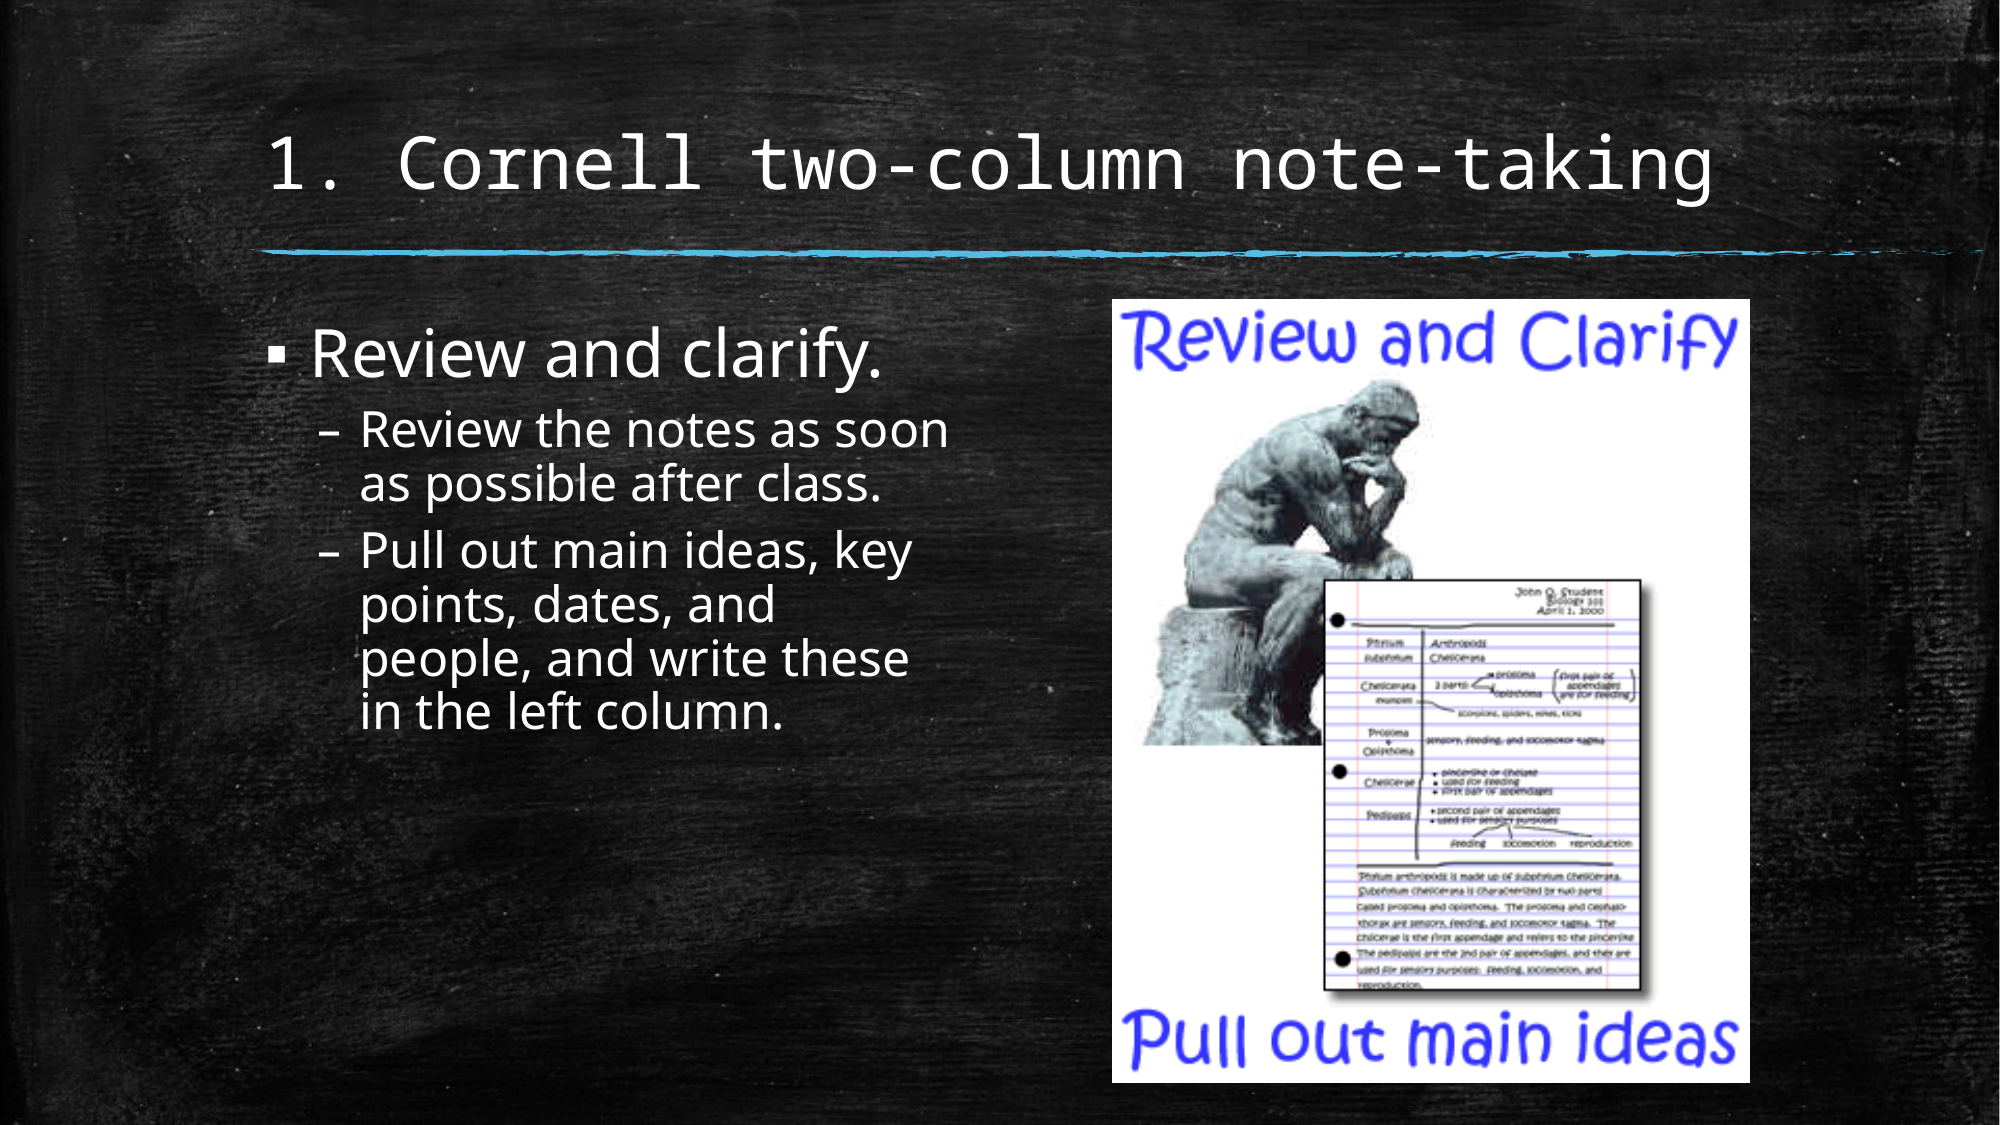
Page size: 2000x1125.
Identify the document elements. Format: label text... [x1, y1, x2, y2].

list Review and clarify. Review the notes as soon as possible after class. Pull out main ideas, key points, dates, and people, and write these in the left column. [249, 312, 975, 1013]
title 1. Cornell two-column note-taking [249, 45, 1750, 213]
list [1112, 299, 1750, 1083]
